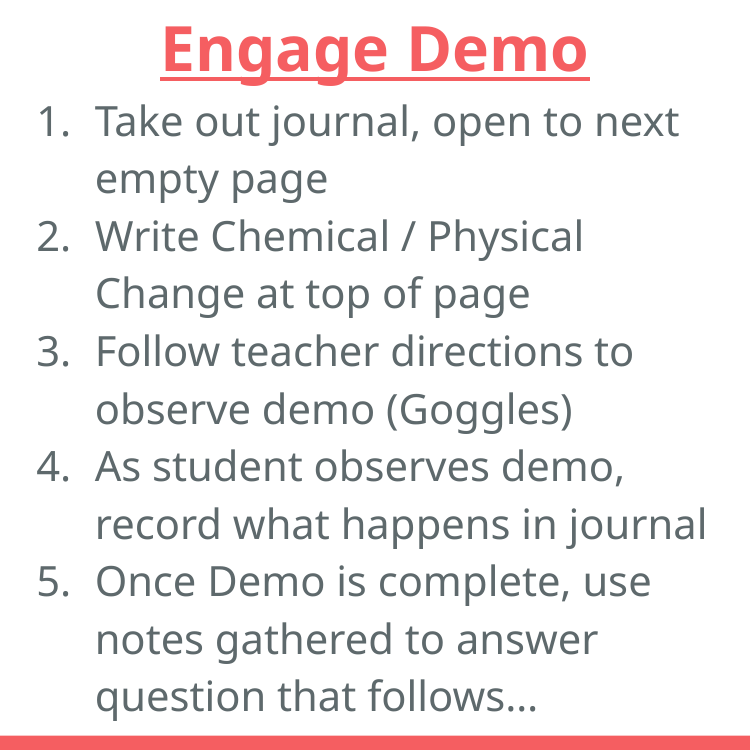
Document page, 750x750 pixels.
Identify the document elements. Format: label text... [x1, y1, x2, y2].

title Engage Demo [25, 0, 725, 77]
list Take out journal, open to next empty page Write Chemical / Physical Change at top of page Follow teacher directions to observe demo (Goggles) As student observes demo, record what happens in journal Once Demo is complete, use notes gathered to answer question that follows… [10, 77, 750, 737]
